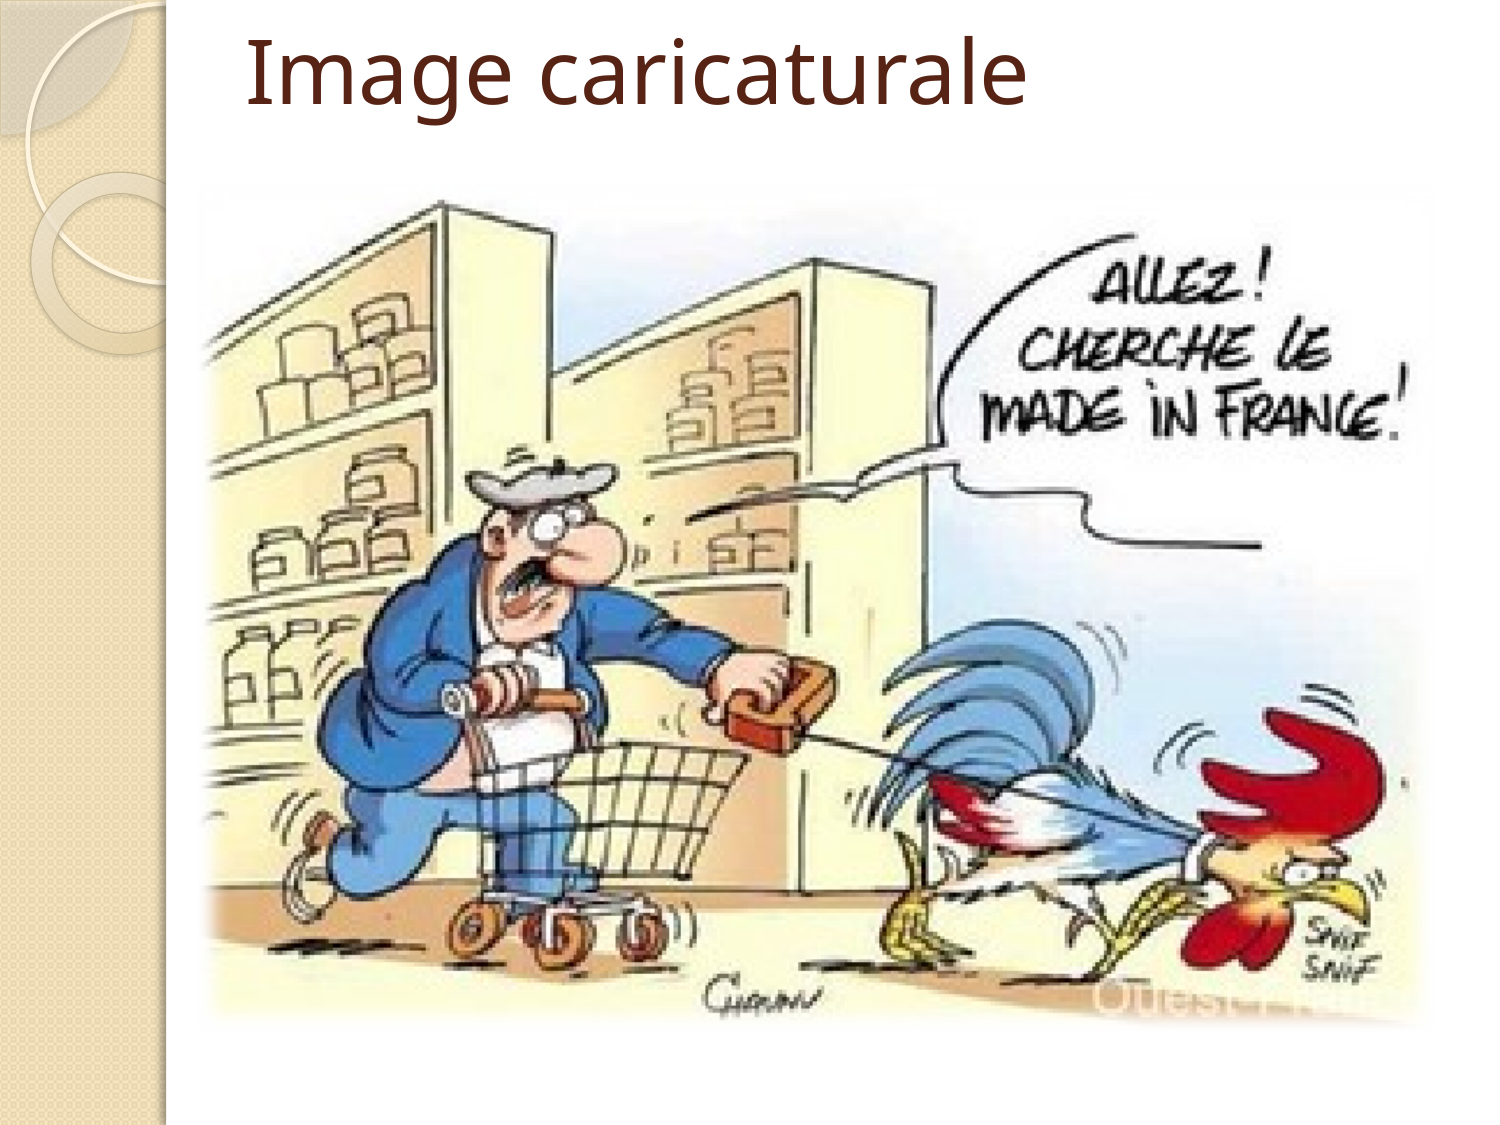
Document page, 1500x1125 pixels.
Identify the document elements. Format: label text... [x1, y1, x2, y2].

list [197, 184, 1436, 1032]
title Image caricaturale [230, 0, 1461, 138]
